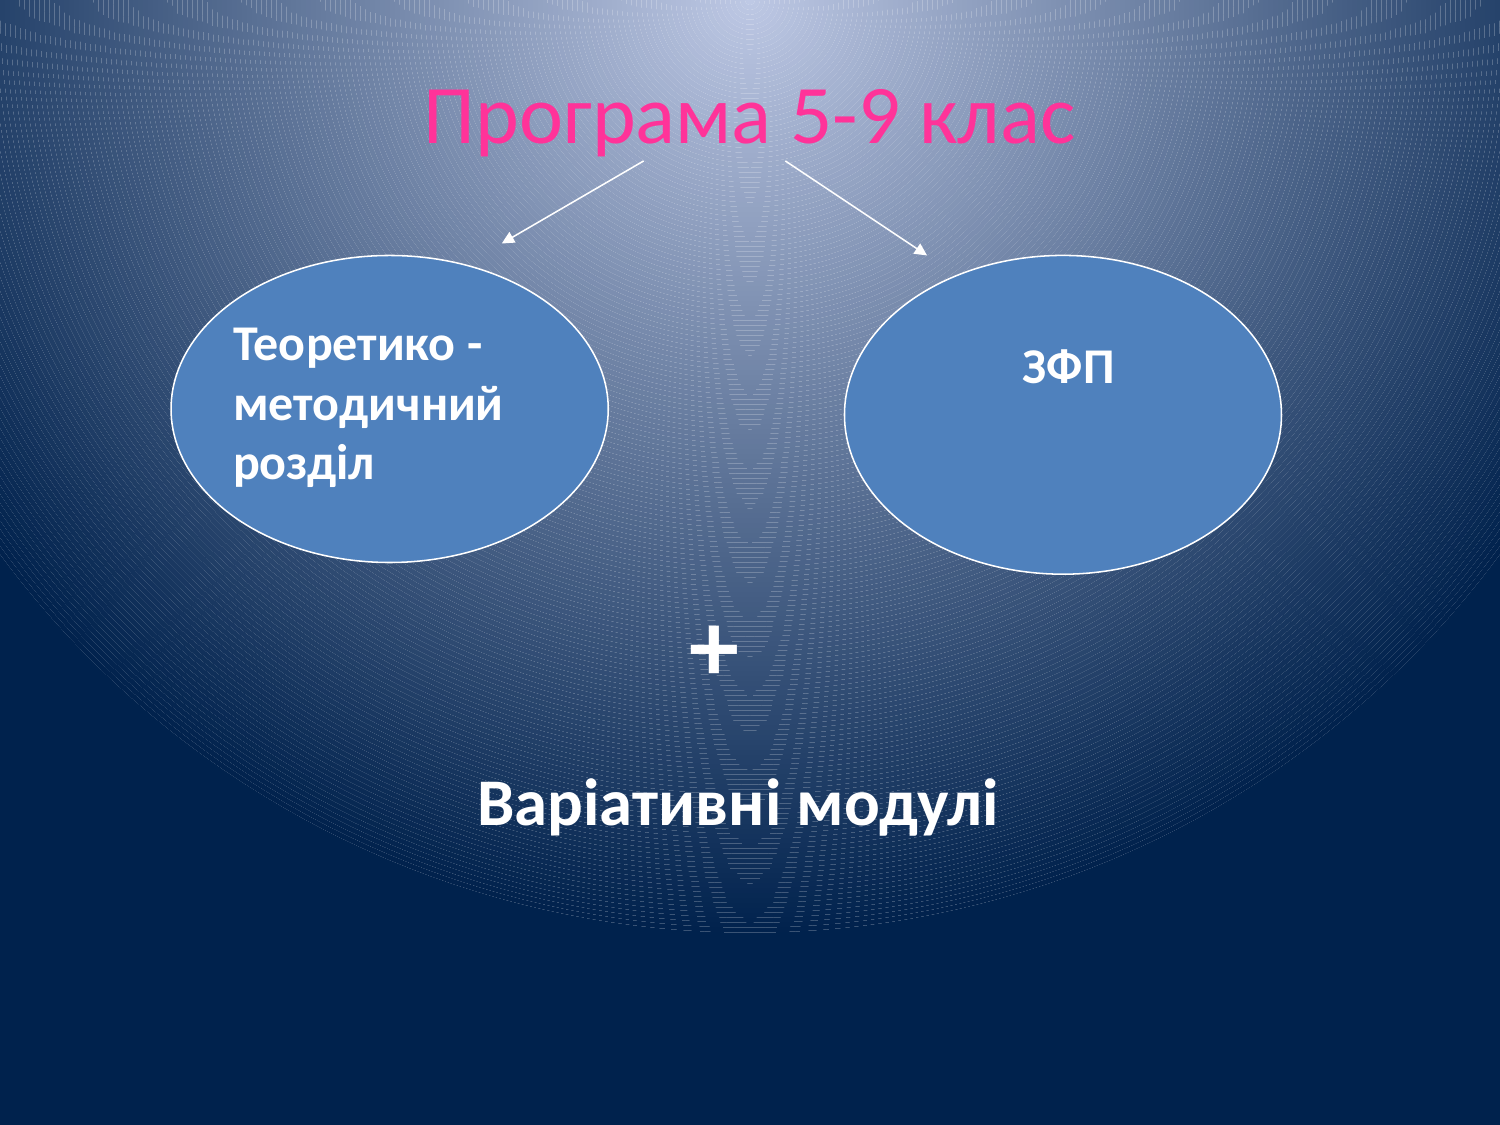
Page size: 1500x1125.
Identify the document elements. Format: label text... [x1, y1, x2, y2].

text_box [171, 313, 568, 563]
title Програма 5-9 клас [75, 47, 1425, 173]
text_box [585, 340, 609, 478]
text_box [501, 160, 644, 244]
text_box ЗФП [950, 326, 1187, 401]
text_box Варіативні модулі [372, 751, 1105, 847]
text_box Теоретико - методичний розділ [218, 302, 585, 498]
text_box [844, 255, 1282, 575]
text_box + [608, 574, 821, 709]
text_box [785, 160, 928, 256]
text_box [232, 255, 547, 302]
